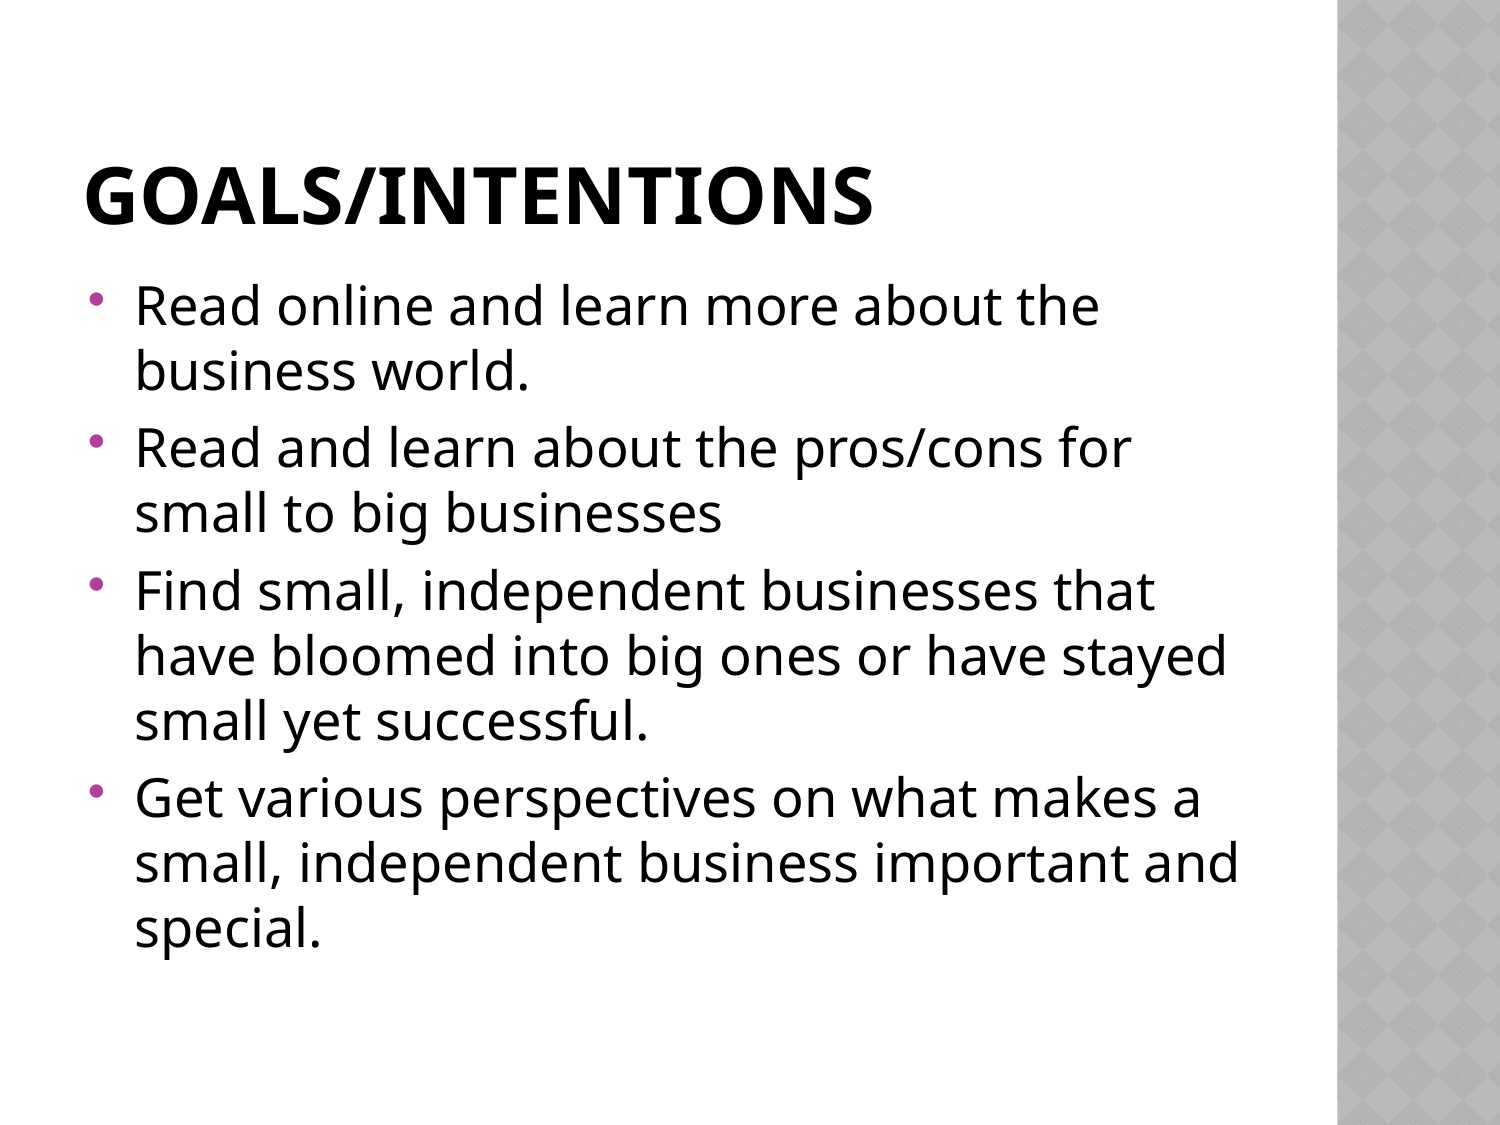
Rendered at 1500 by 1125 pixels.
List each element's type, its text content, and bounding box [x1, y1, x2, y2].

list Read online and learn more about the business world. Read and learn about the pros/cons for small to big businesses Find small, independent businesses that have bloomed into big ones or have stayed small yet successful. Get various perspectives on what makes a small, independent business important and special. [75, 264, 1263, 1059]
title Goals/intentions [75, 52, 1263, 240]
